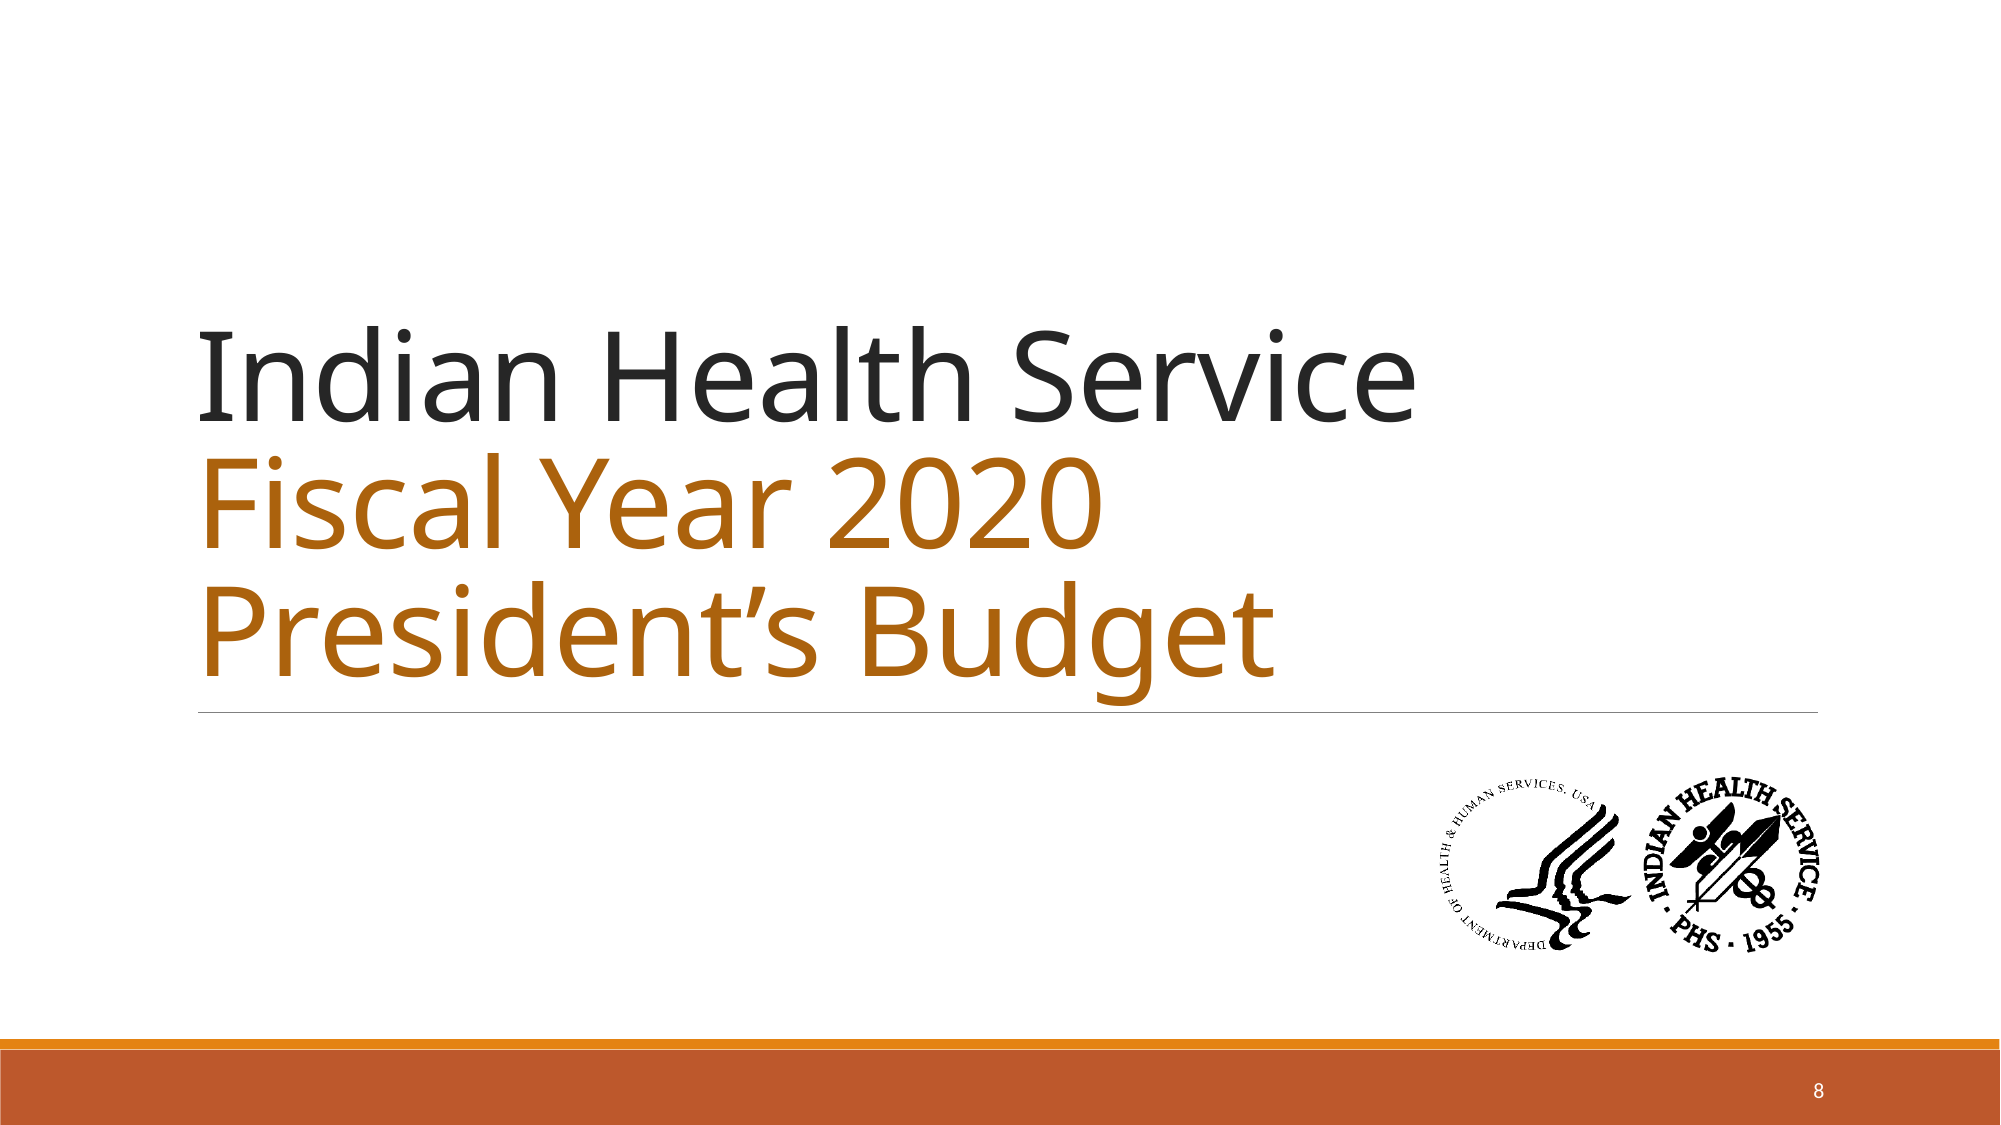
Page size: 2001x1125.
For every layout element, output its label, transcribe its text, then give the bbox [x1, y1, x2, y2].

title Indian Health Service Fiscal Year 2020 President’s Budget [180, 124, 1830, 710]
picture [1427, 767, 1827, 961]
slide_number 8 [1624, 1059, 1840, 1120]
